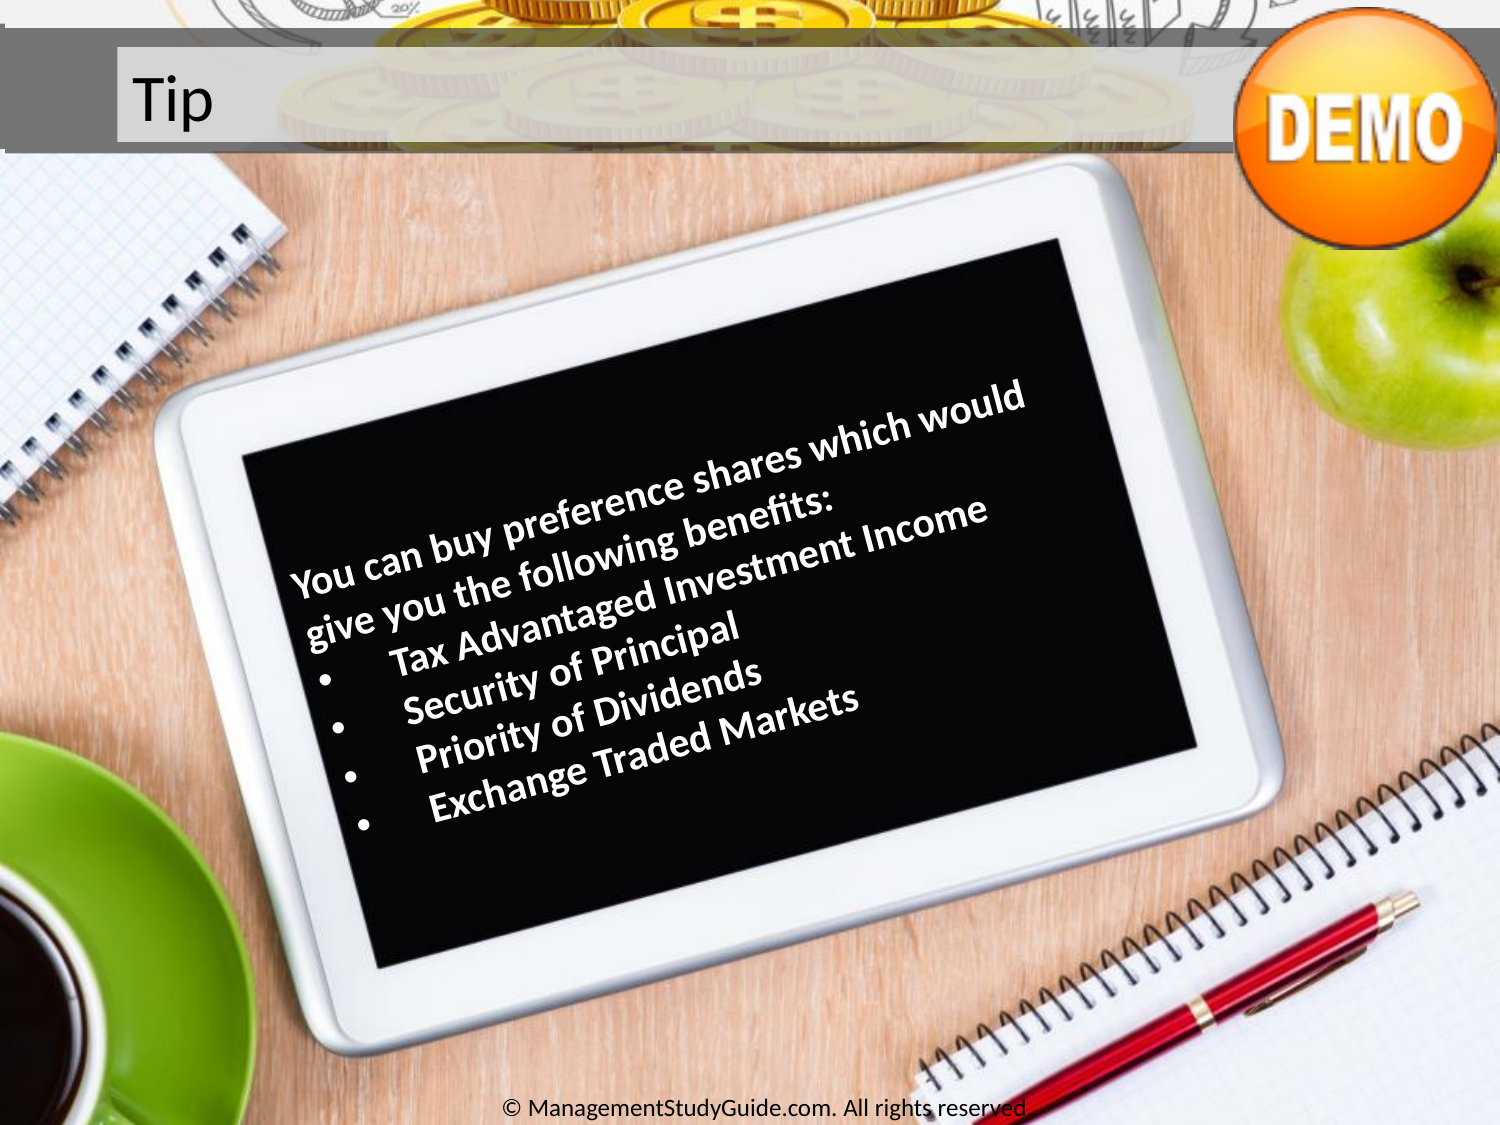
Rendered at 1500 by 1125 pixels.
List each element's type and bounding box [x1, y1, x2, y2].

picture [0, 7, 1500, 1125]
text_box [4, 0, 1500, 154]
